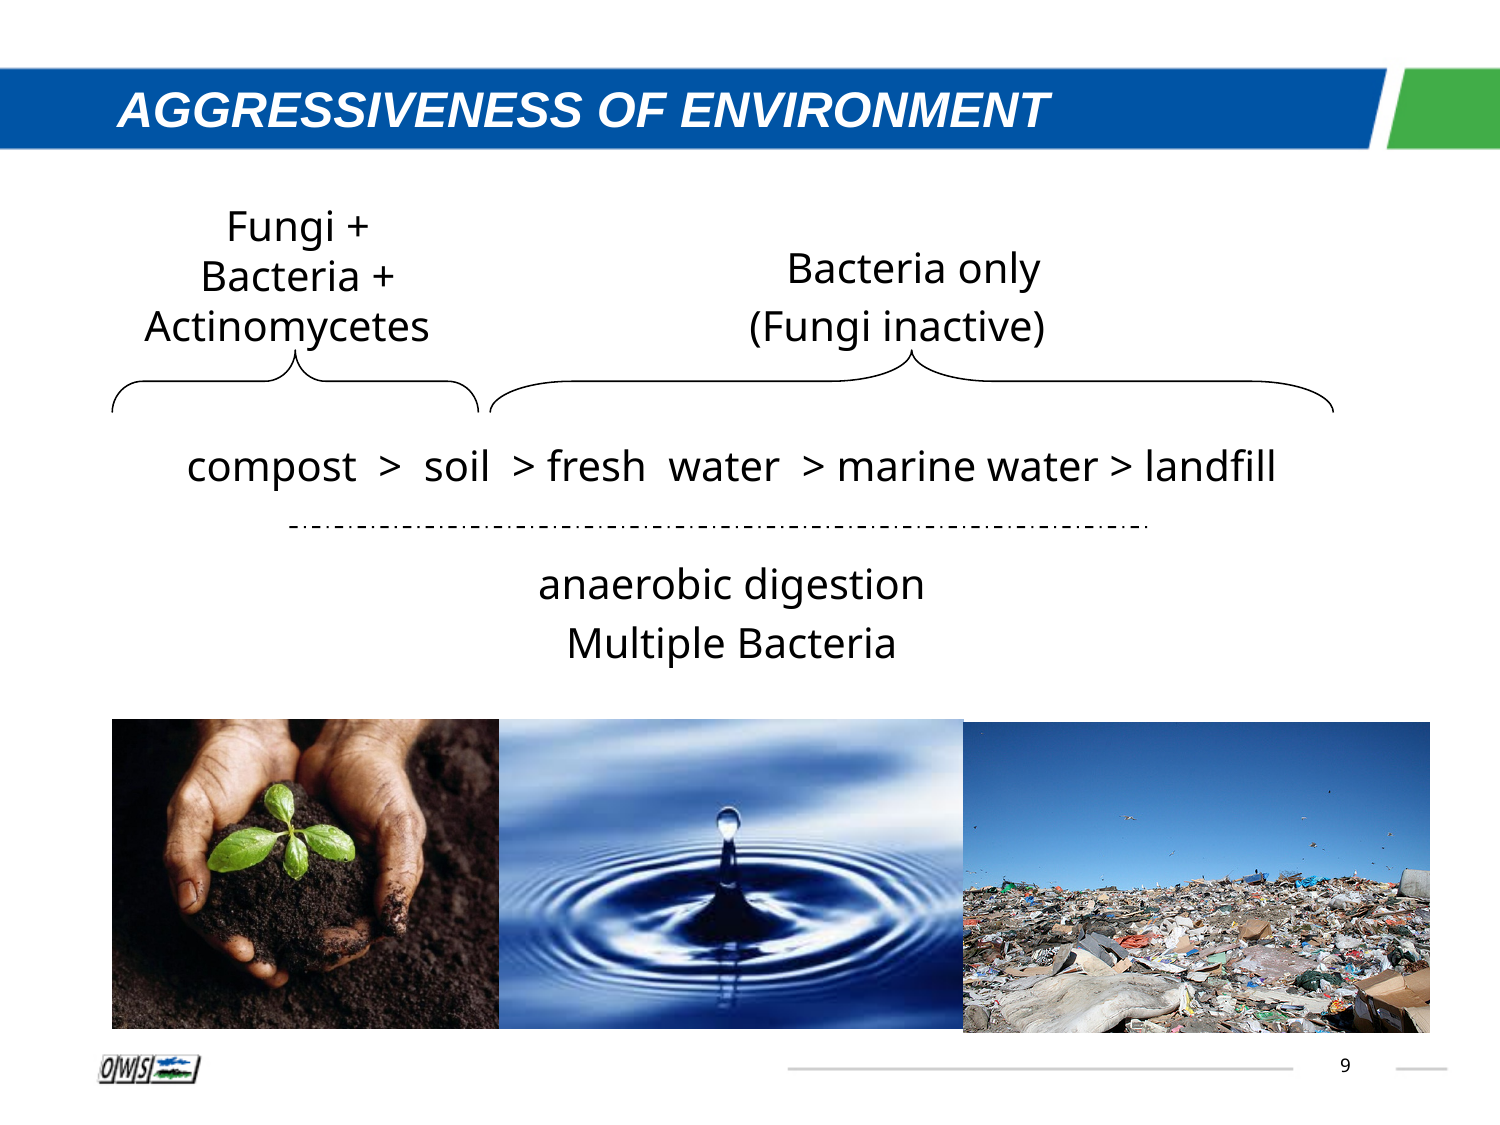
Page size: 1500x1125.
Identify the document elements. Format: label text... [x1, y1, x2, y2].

text_box Multiple Bacteria [551, 624, 913, 674]
picture [0, 0, 1500, 1125]
text_box AGGRESSIVENESS OF ENVIRONMENT [102, 70, 1353, 153]
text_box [111, 197, 1334, 413]
text_box compost > soil > fresh water > marine water > landfill [15, 432, 1449, 498]
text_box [289, 526, 1153, 617]
